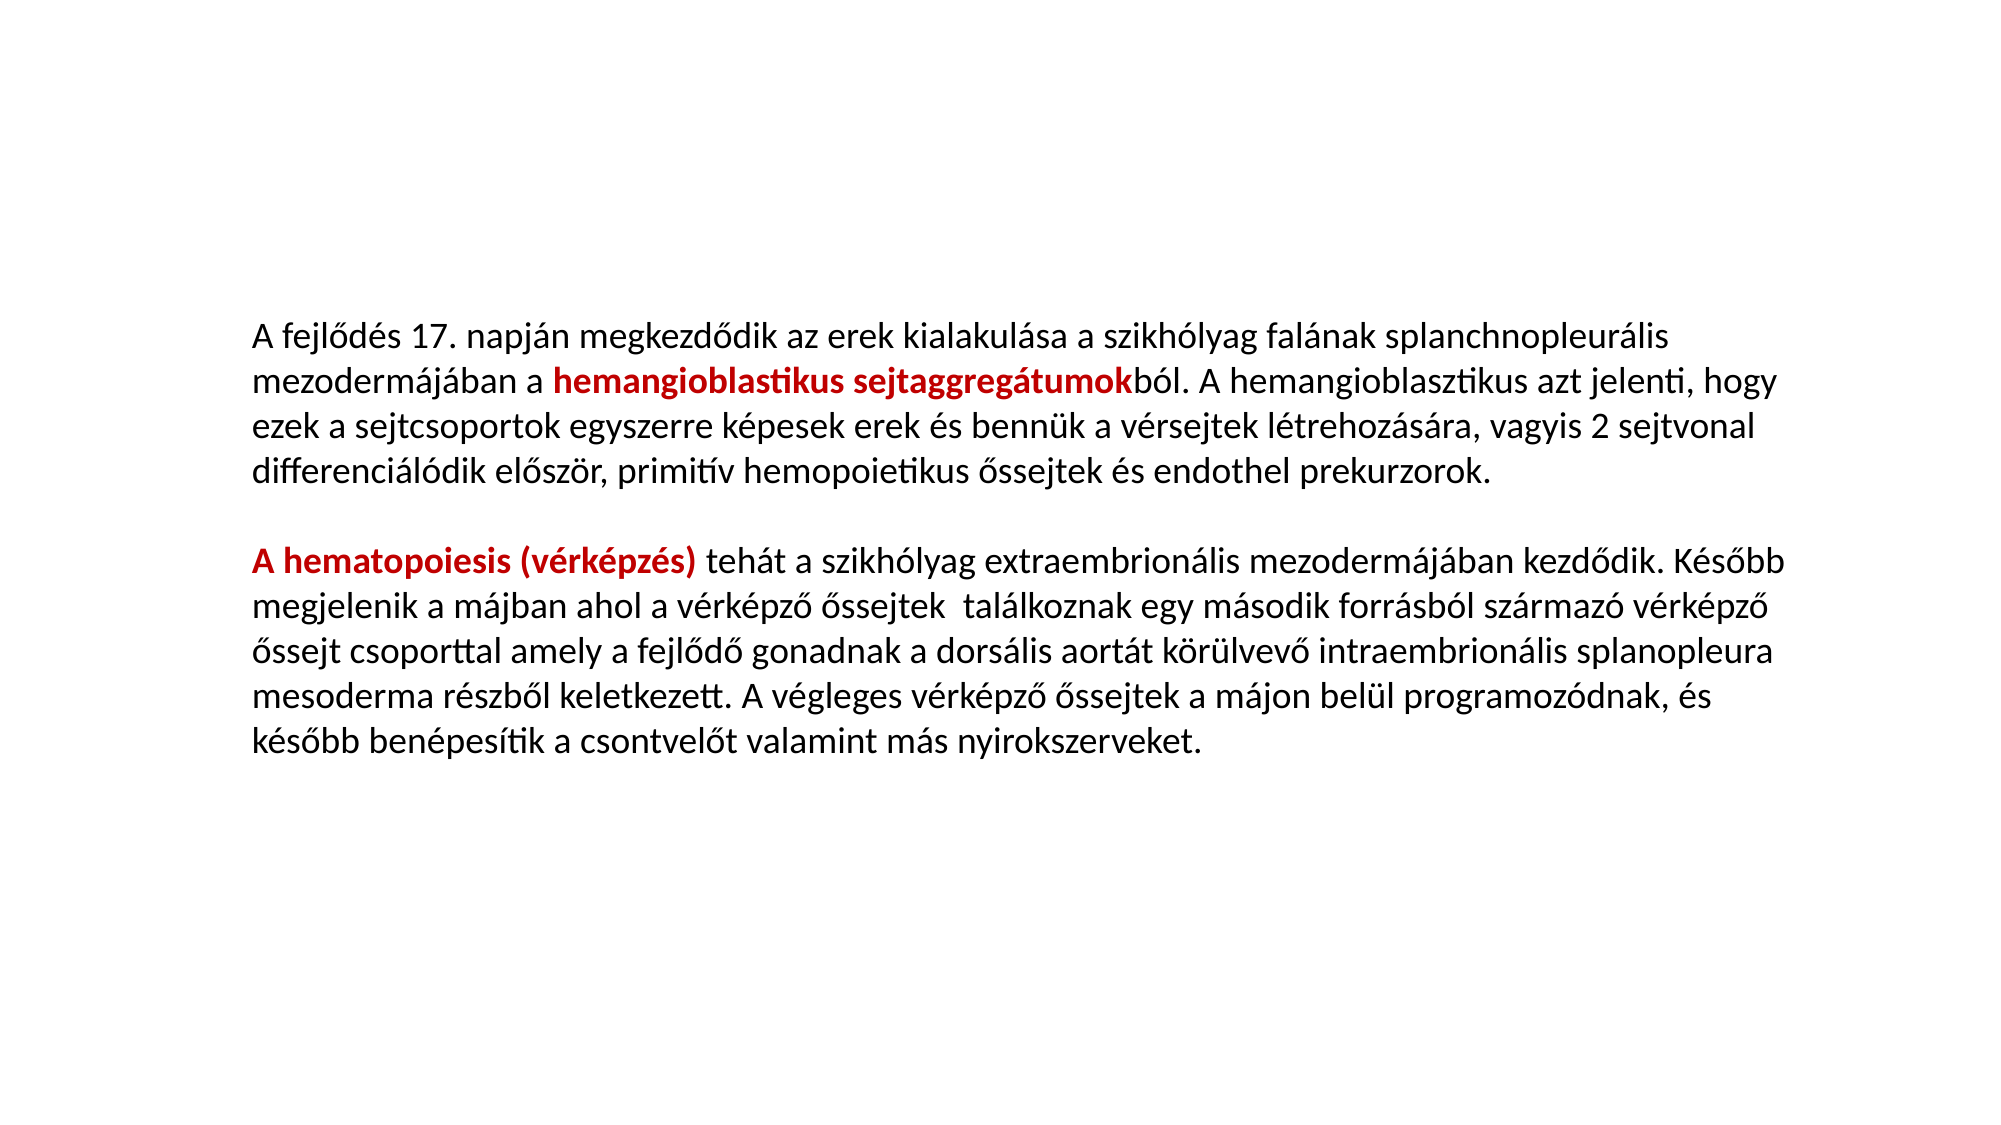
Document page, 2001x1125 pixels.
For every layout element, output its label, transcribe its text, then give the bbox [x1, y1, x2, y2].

text_box A fejlődés 17. napján megkezdődik az erek kialakulása a szikhólyag falának splanchnopleurális mezodermájában a hemangioblastikus sejtaggregátumokból. A hemangioblasztikus azt jelenti, hogy ezek a sejtcsoportok egyszerre képesek erek és bennük a vérsejtek létrehozására, vagyis 2 sejtvonal differenciálódik először, primitív hemopoietikus őssejtek és endothel prekurzorok. A hematopoiesis (vérképzés) tehát a szikhólyag extraembrionális mezodermájában kezdődik. Később megjelenik a májban ahol a vérképző őssejtek találkoznak egy második forrásból származó vérképző őssejt csoporttal amely a fejlődő gonadnak a dorsális aortát körülvevő intraembrionális splanopleura mesoderma részből keletkezett. A végleges vérképző őssejtek a májon belül programozódnak, és később benépesítik a csontvelőt valamint más nyirokszerveket. [237, 303, 1832, 768]
